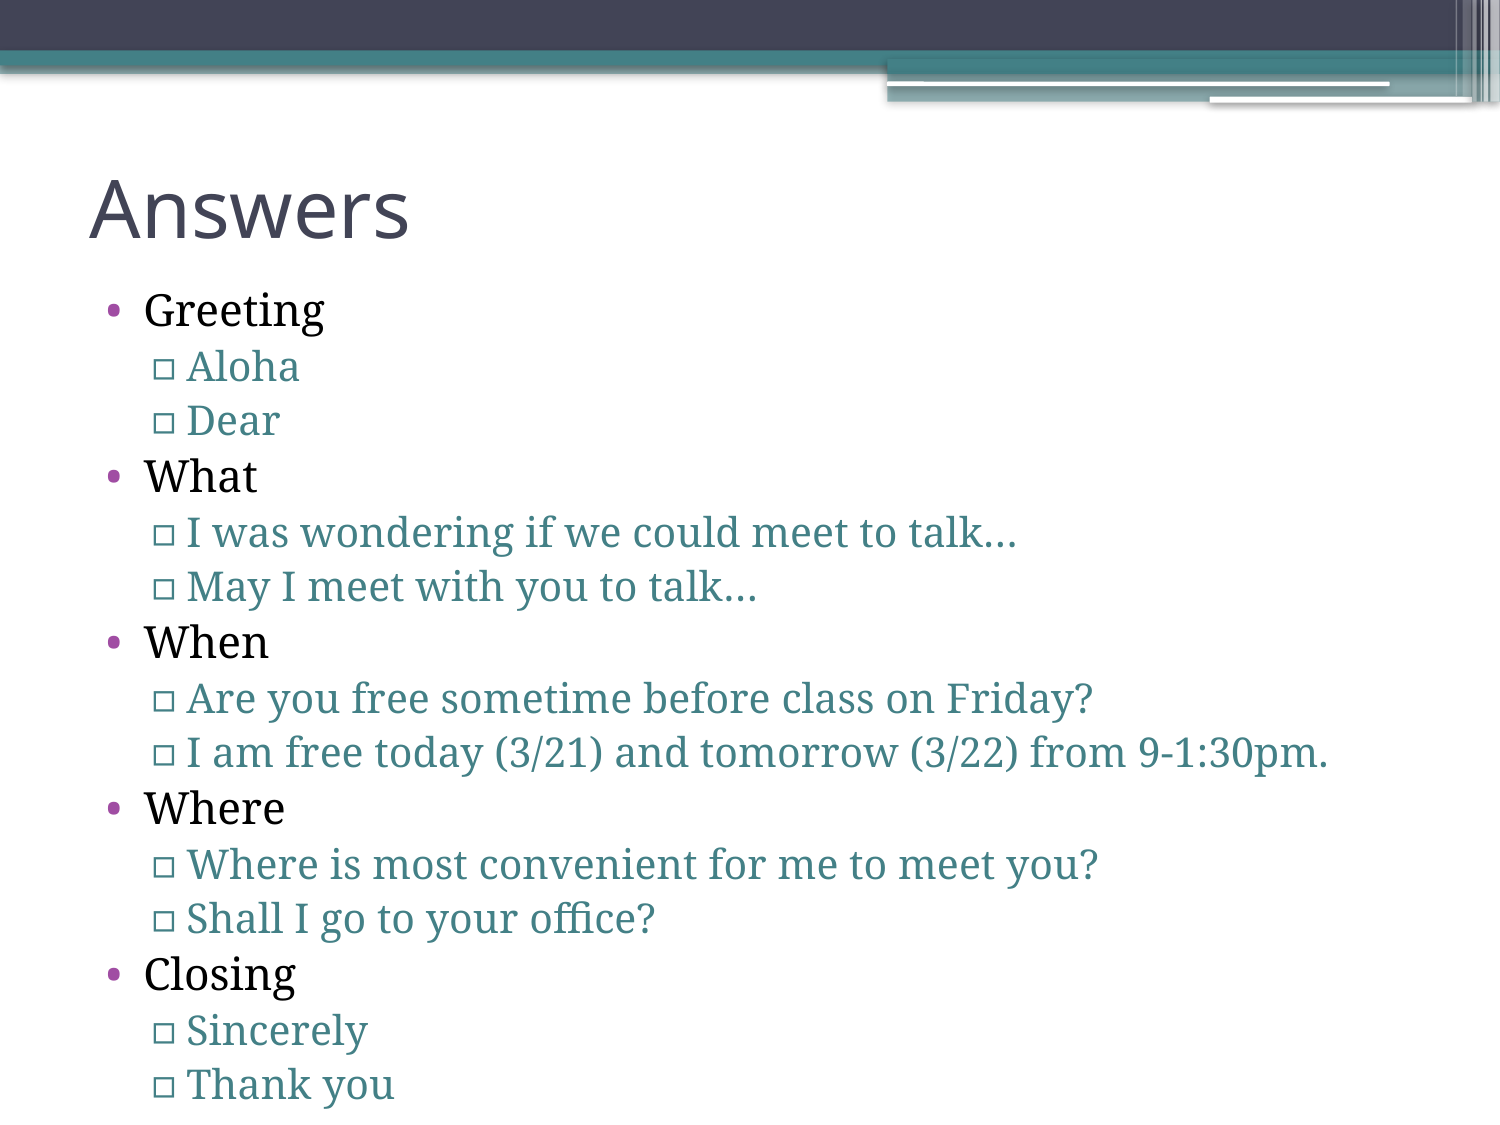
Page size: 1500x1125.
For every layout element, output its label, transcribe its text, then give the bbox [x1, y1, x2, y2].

title Answers [75, 149, 1425, 263]
list Greeting Aloha Dear What I was wondering if we could meet to talk… May I meet with you to talk… When Are you free sometime before class on Friday? I am free today (3/21) and tomorrow (3/22) from 9-1:30pm. Where Where is most convenient for me to meet you? Shall I go to your office? Closing Sincerely Thank you [75, 275, 1425, 1125]
